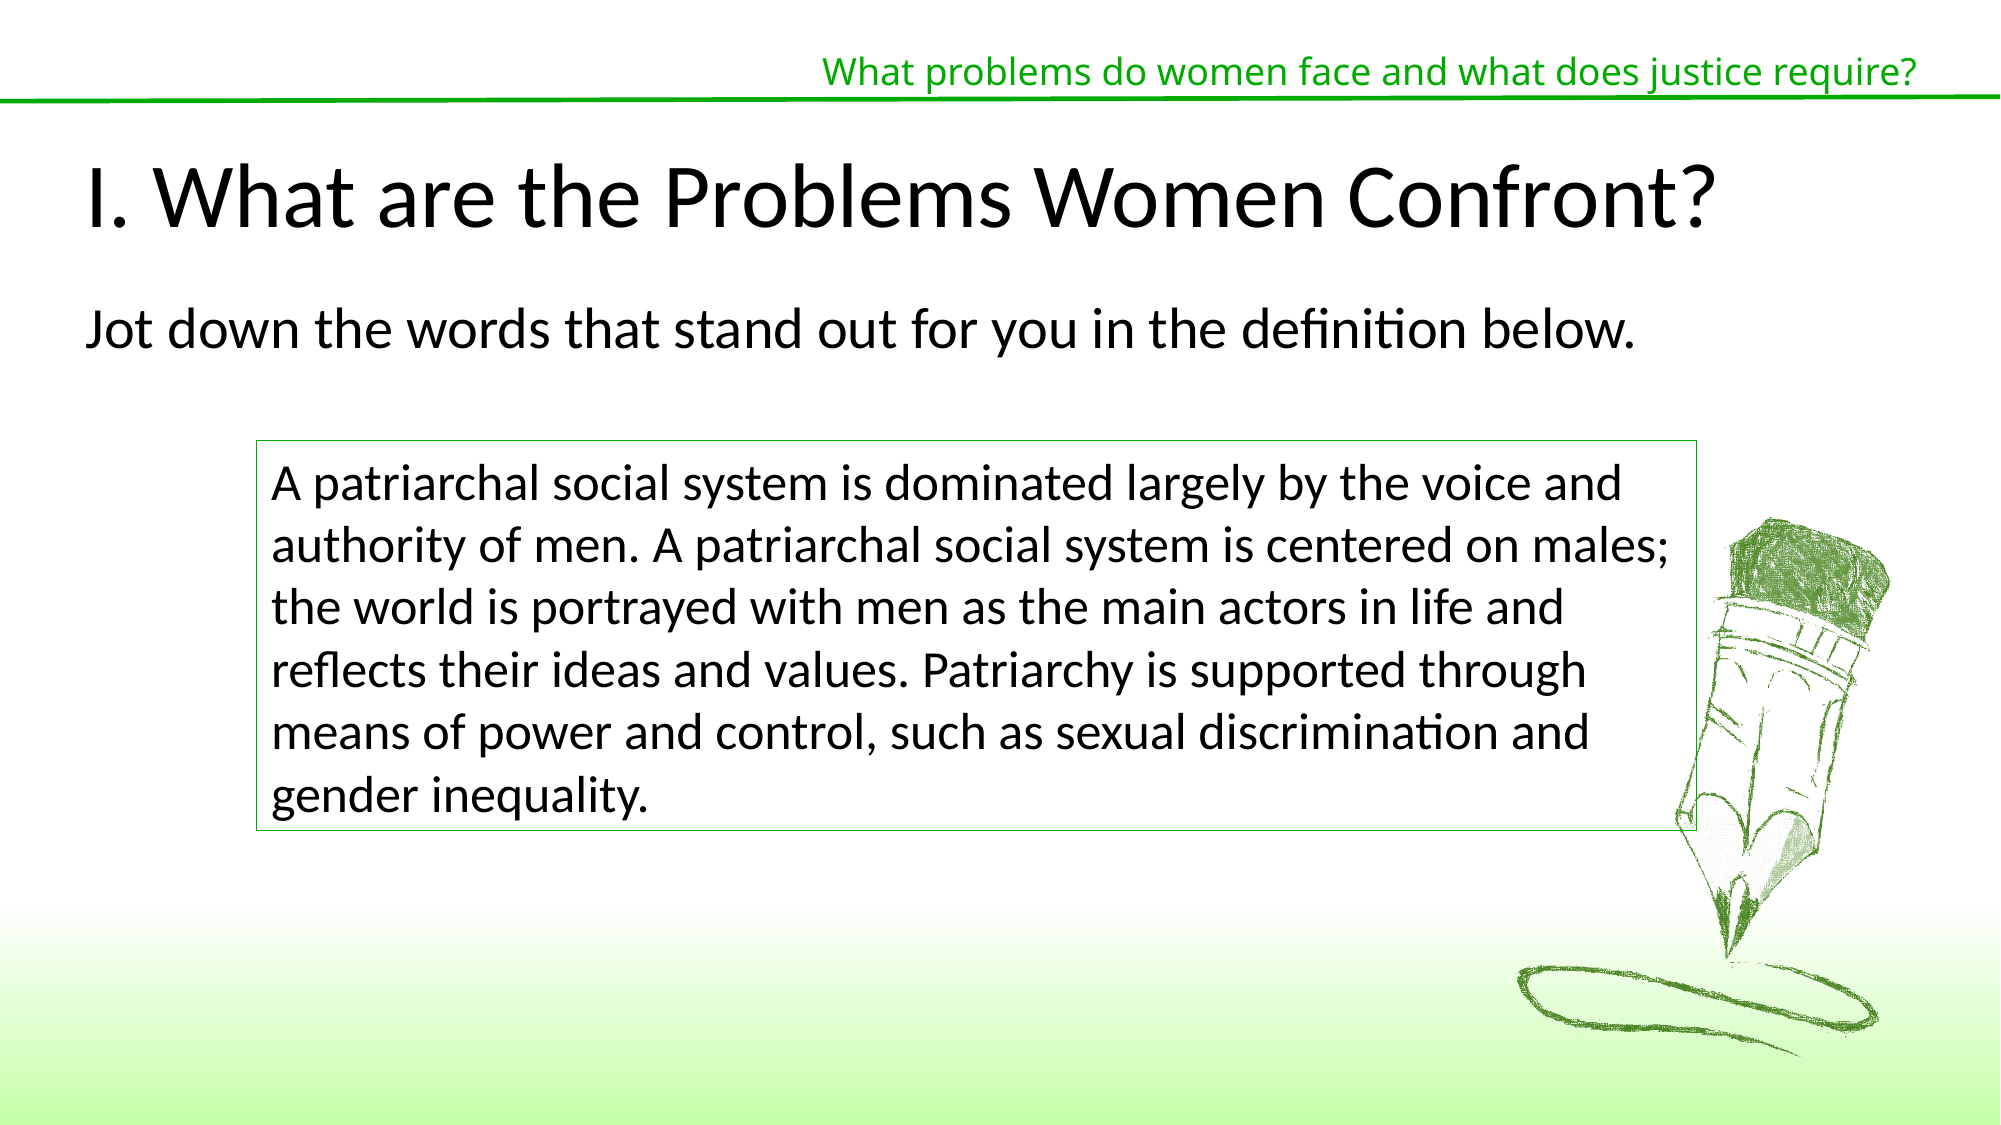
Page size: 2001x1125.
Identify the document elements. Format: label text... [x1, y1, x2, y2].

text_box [0, 96, 2000, 102]
picture [1511, 517, 1892, 1063]
text_box A patriarchal social system is dominated largely by the voice and authority of men. A patriarchal social system is centered on males; the world is portrayed with men as the main actors in life and reflects their ideas and values. Patriarchy is supported through means of power and control, such as sexual discrimination and gender inequality. [256, 440, 1697, 831]
text_box Jot down the words that stand out for you in the definition below. [71, 283, 1929, 428]
text_box I. What are the Problems Women Confront? [71, 128, 1929, 254]
text_box What problems do women face and what does justice require? [807, 40, 2000, 96]
